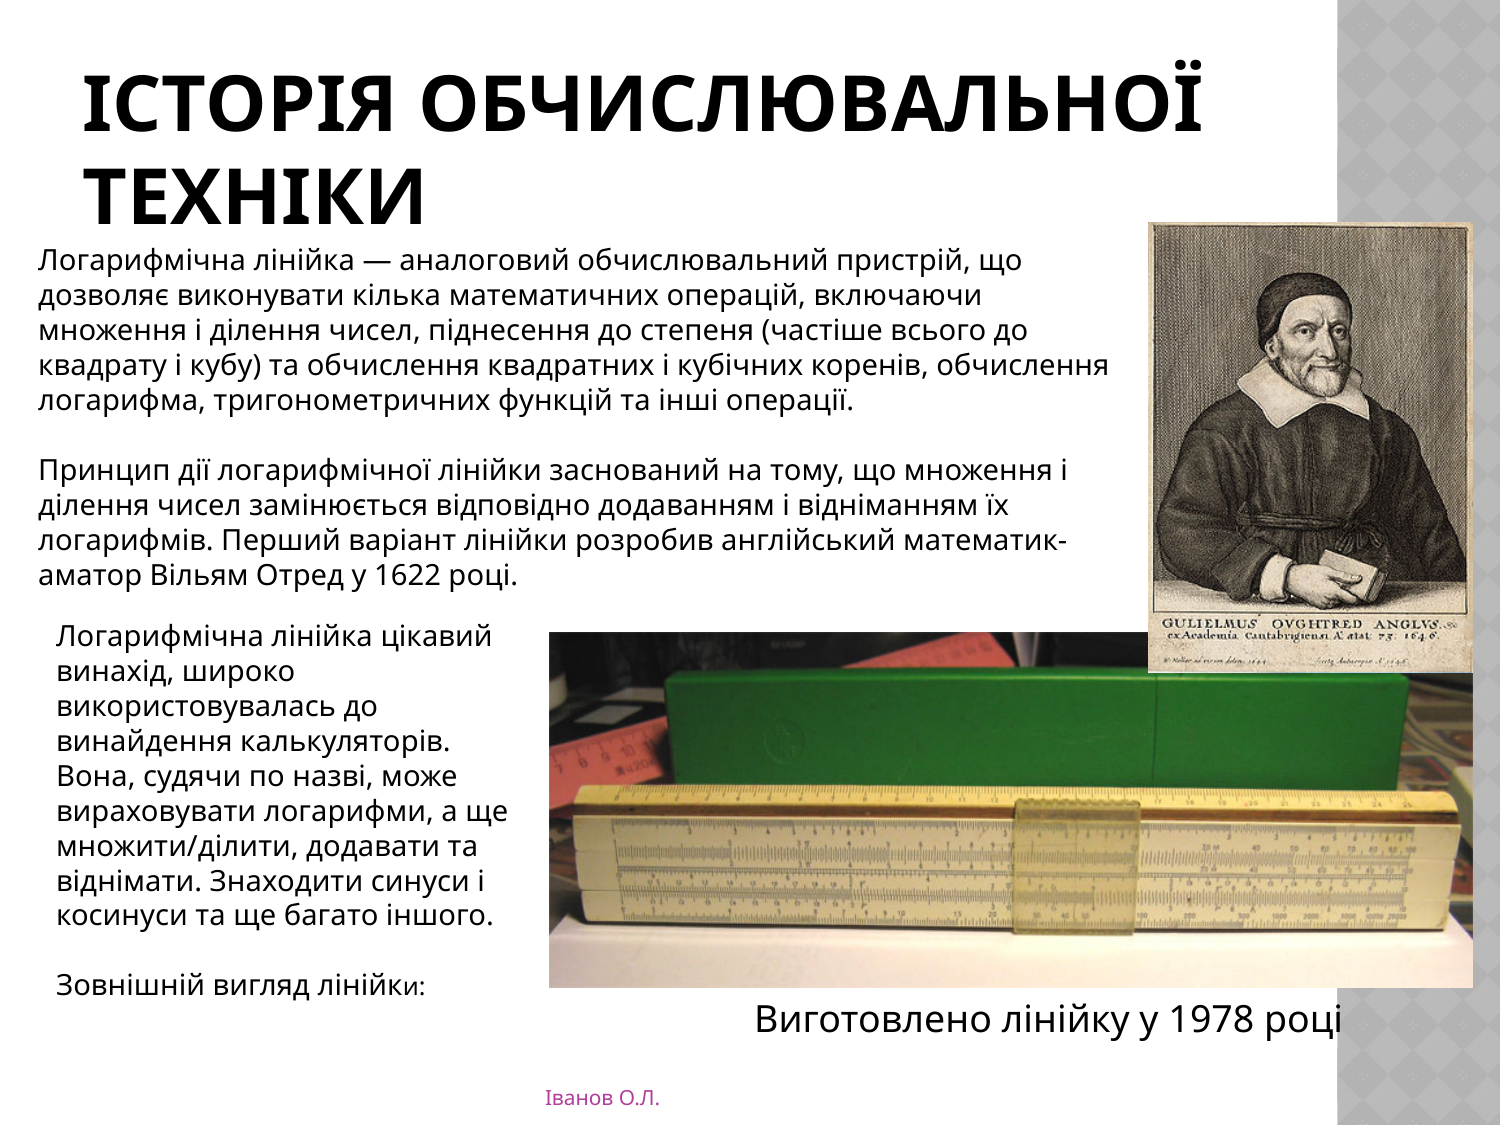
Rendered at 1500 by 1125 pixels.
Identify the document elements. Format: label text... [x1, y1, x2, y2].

text_box Виготовлено лінійку у 1978 році [739, 998, 1359, 1048]
text_box Логарифмічна лінійка цікавий винахід, широко використовувалась до винайдення калькуляторів. Вона, судячи по назві, може вираховувати логарифми, а ще множити/ділити, додавати та віднімати. Знаходити синуси і косинуси та ще багато іншого. Зовнішній вигляд лінійки: [41, 609, 538, 1009]
text_box Логарифмічна лінійка — аналоговий обчислювальний пристрій, що дозволяє виконувати кілька математичних операцій, включаючи множення і ділення чисел, піднесення до степеня (частіше всього до квадрату і кубу) та обчислення квадратних і кубічних коренів, обчислення логарифма, тригонометричних функцій та інші операції. Принцип дії логарифмічної лінійки заснований на тому, що множення і ділення чисел замінюється відповідно додаванням і відніманням їх логарифмів. Перший варіант лінійки розробив англійський математик-аматор Вільям Отред у 1622 році. [23, 234, 1137, 599]
picture [1147, 222, 1473, 673]
picture [548, 632, 1474, 988]
footer Іванов О.Л. [75, 1075, 675, 1114]
title Історія обчислювальної техніки [75, 52, 1263, 240]
